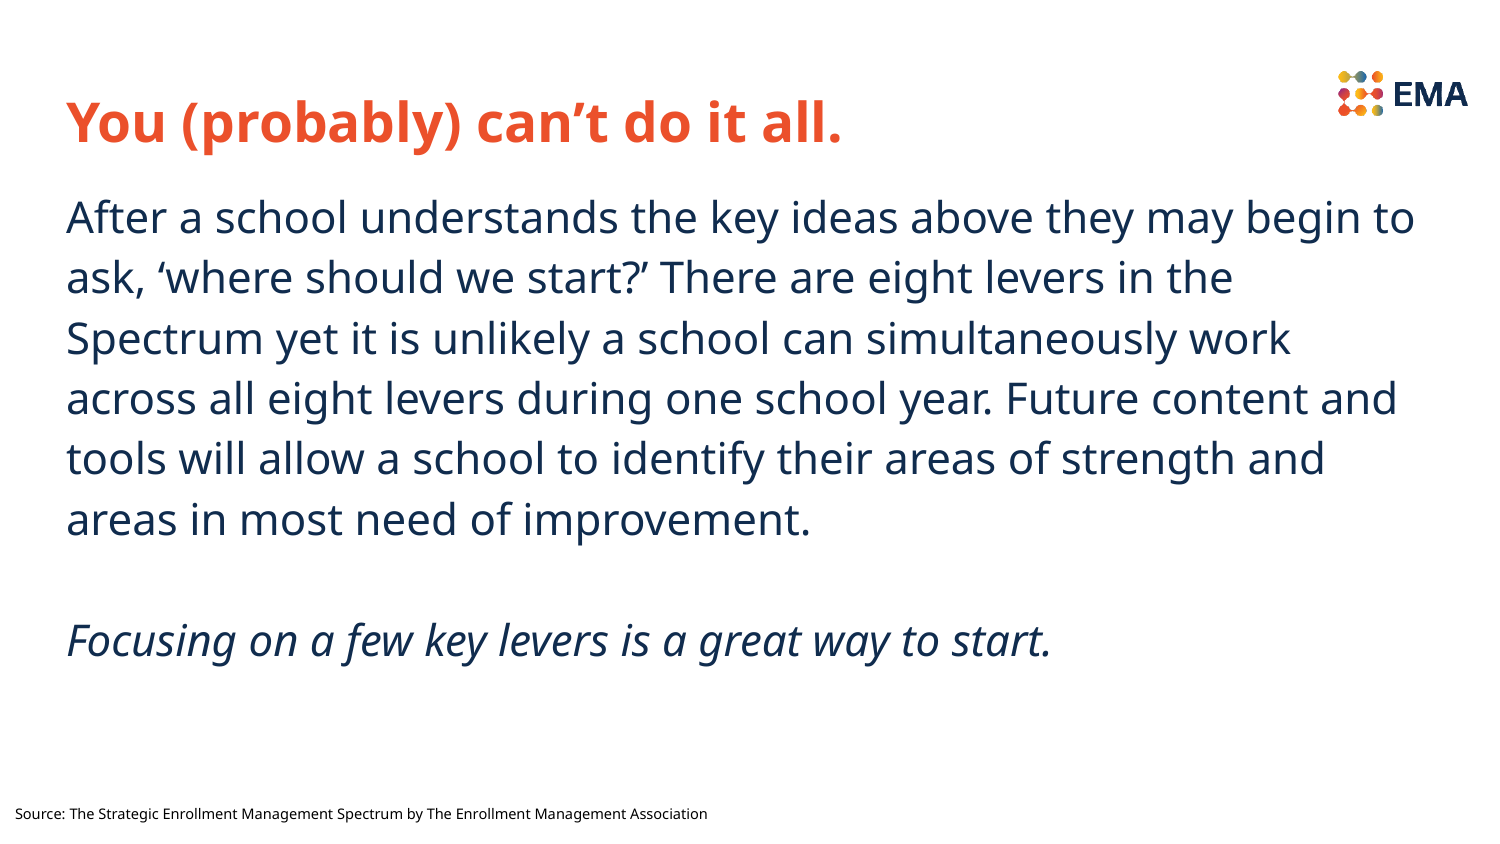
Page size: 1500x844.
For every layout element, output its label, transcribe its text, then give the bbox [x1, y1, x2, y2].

picture [1338, 71, 1468, 116]
list After a school understands the key ideas above they may begin to ask, ‘where should we start?’ There are eight levers in the Spectrum yet it is unlikely a school can simultaneously work across all eight levers during one school year. Future content and tools will allow a school to identify their areas of strength and areas in most need of improvement. Focusing on a few key levers is a great way to start. [51, 166, 1449, 730]
text_box Source: The Strategic Enrollment Management Spectrum by The Enrollment Management Association [0, 795, 777, 831]
title You (probably) can’t do it all. [51, 72, 1301, 167]
